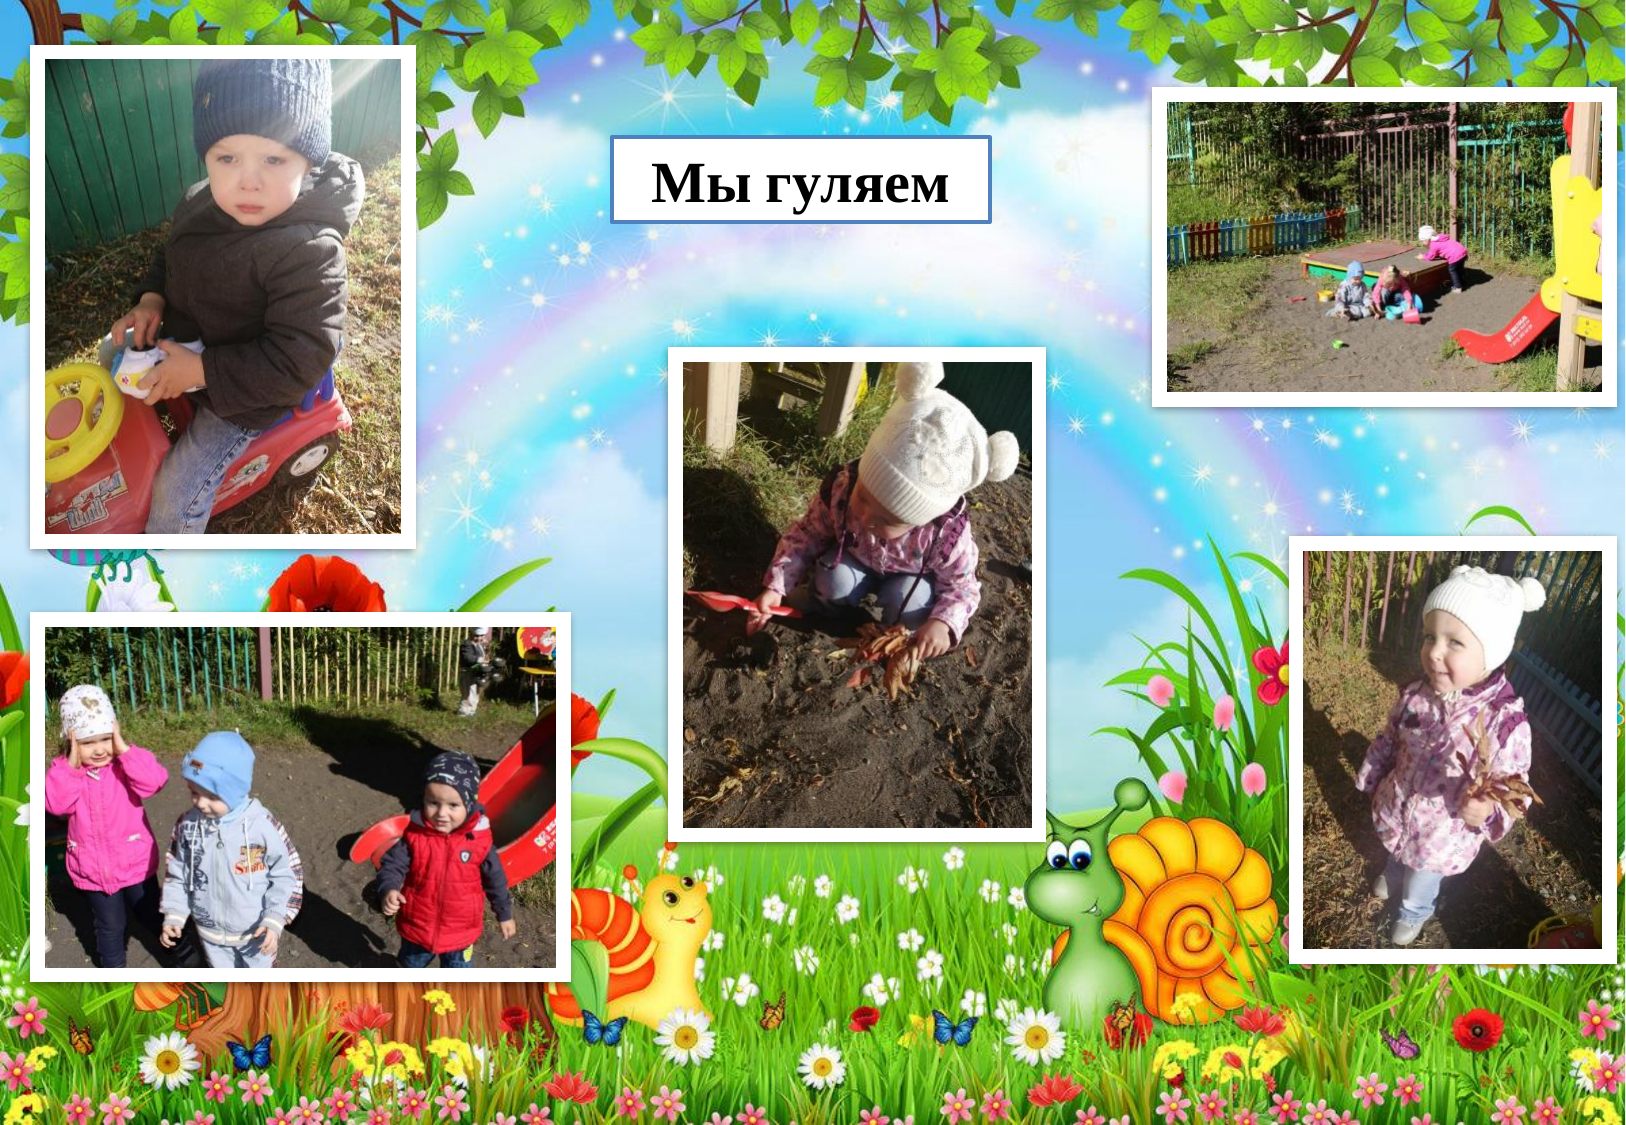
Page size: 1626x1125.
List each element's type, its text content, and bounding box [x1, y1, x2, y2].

picture [0, 0, 1626, 1125]
text_box Мы гуляем [610, 135, 992, 224]
